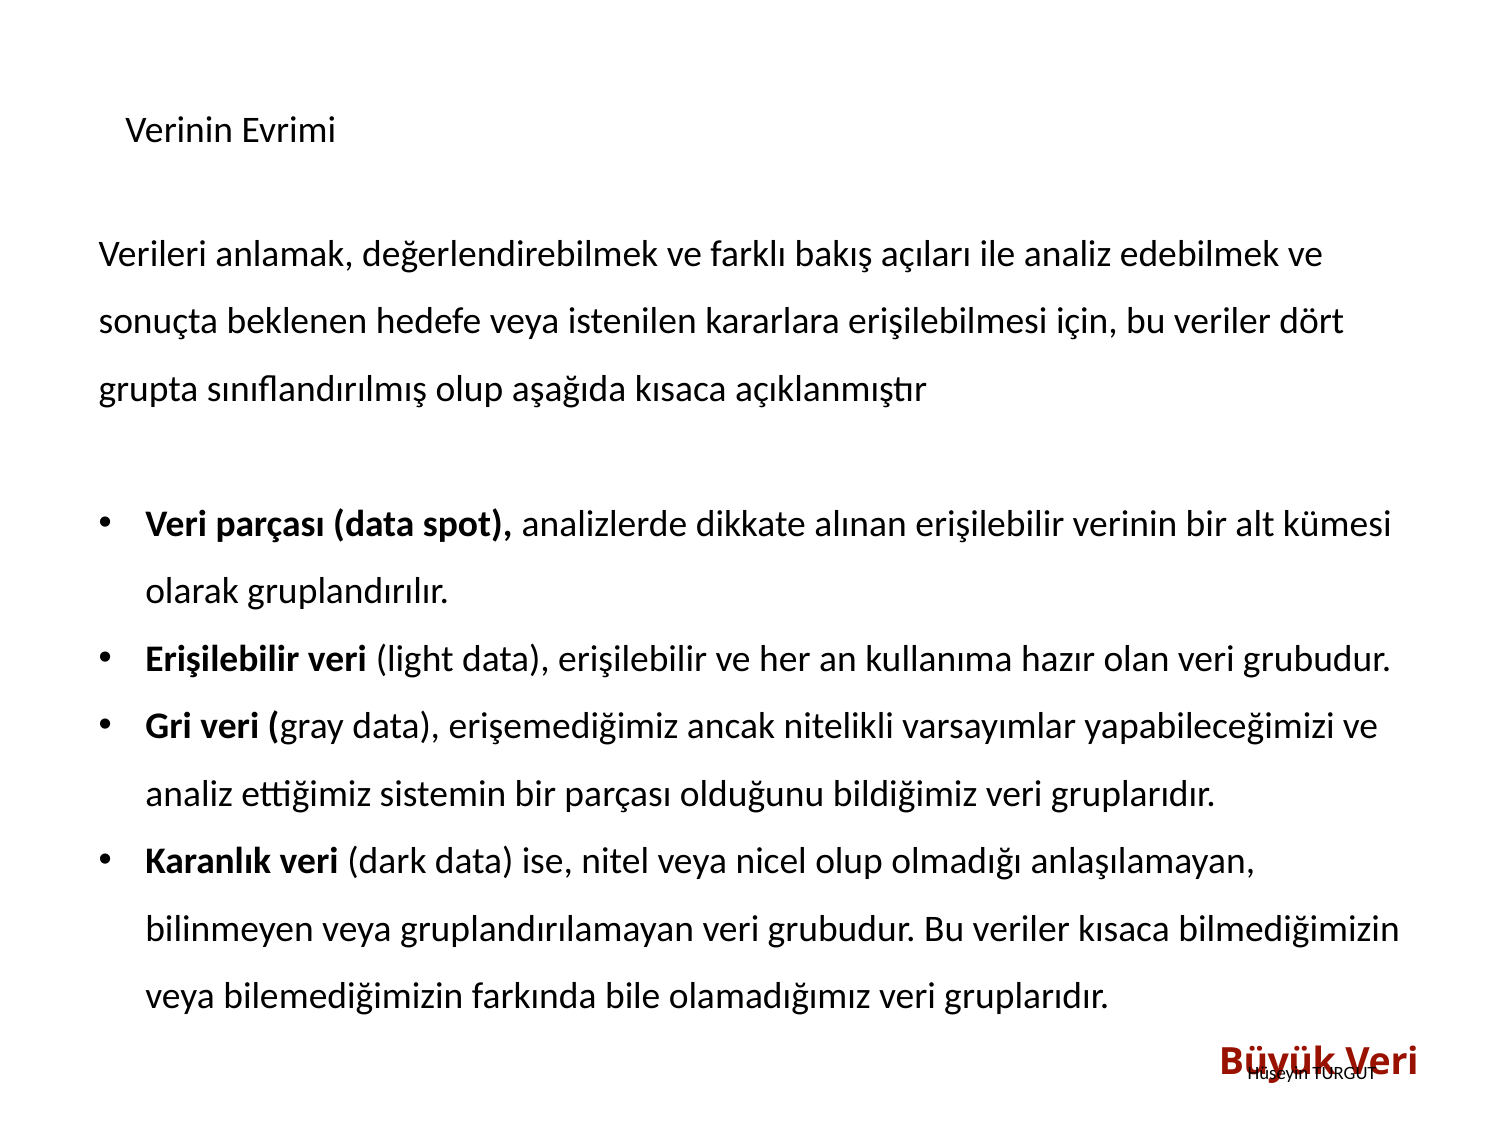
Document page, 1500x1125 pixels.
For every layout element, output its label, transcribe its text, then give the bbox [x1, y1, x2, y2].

text_box Büyük Veri [1216, 983, 1500, 1083]
text_box Verileri anlamak, değerlendirebilmek ve farklı bakış açıları ile analiz edebilmek ve sonuçta beklenen hedefe veya istenilen kararlara erişilebilmesi için, bu veriler dört grupta sınıflandırılmış olup aşağıda kısaca açıklanmıştır Veri parçası (data spot), analizlerde dikkate alınan erişilebilir verinin bir alt kümesi olarak gruplandırılır. Erişilebilir veri (light data), erişilebilir ve her an kullanıma hazır olan veri grubudur. Gri veri (gray data), erişemediğimiz ancak nitelikli varsayımlar yapabileceğimizi ve analiz ettiğimiz sistemin bir parçası olduğunu bildiğimiz veri gruplarıdır. Karanlık veri (dark data) ise, nitel veya nicel olup olmadığı anlaşılamayan, bilinmeyen veya gruplandırılamayan veri grubudur. Bu veriler kısaca bilmediğimizin veya bilemediğimizin farkında bile olamadığımız veri gruplarıdır. [83, 198, 1443, 1024]
text_box Hüseyin TURGUT [1245, 1060, 1480, 1105]
text_box Verinin Evrimi [110, 97, 933, 158]
